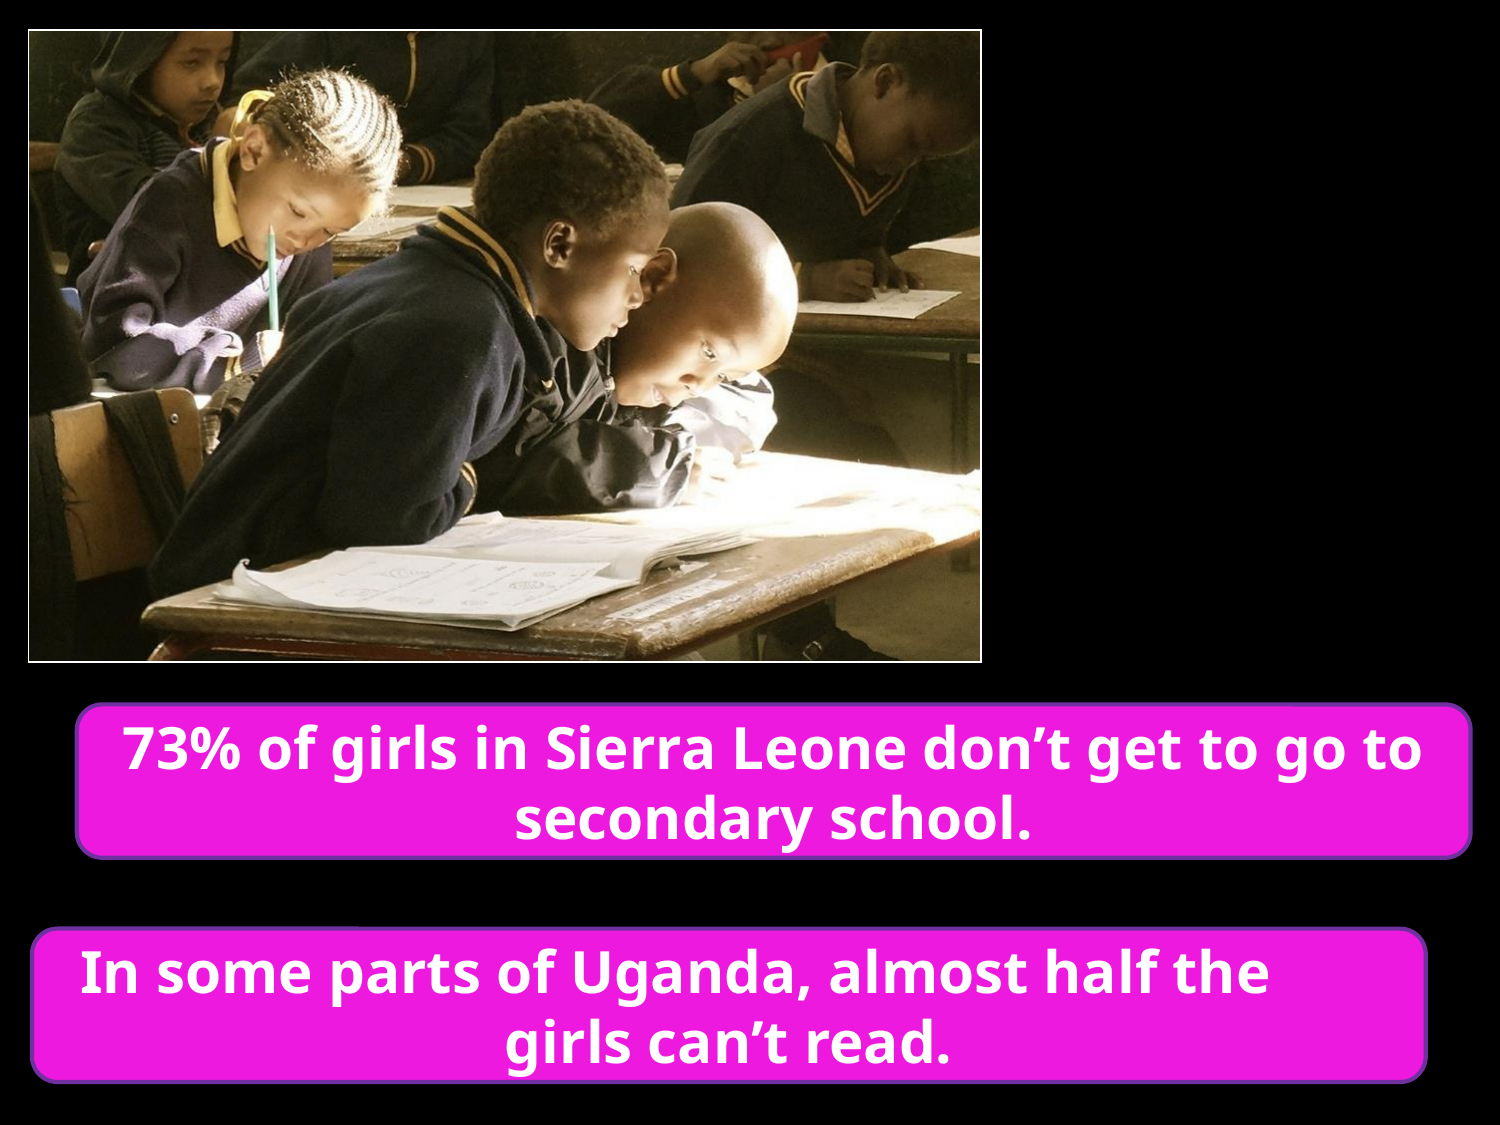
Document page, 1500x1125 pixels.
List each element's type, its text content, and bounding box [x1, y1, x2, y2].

text_box In some parts of Uganda, almost half the girls can’t read. [29, 926, 1428, 1085]
text_box 73% of girls in Sierra Leone don’t get to go to secondary school. [74, 702, 1473, 860]
picture [29, 30, 981, 662]
